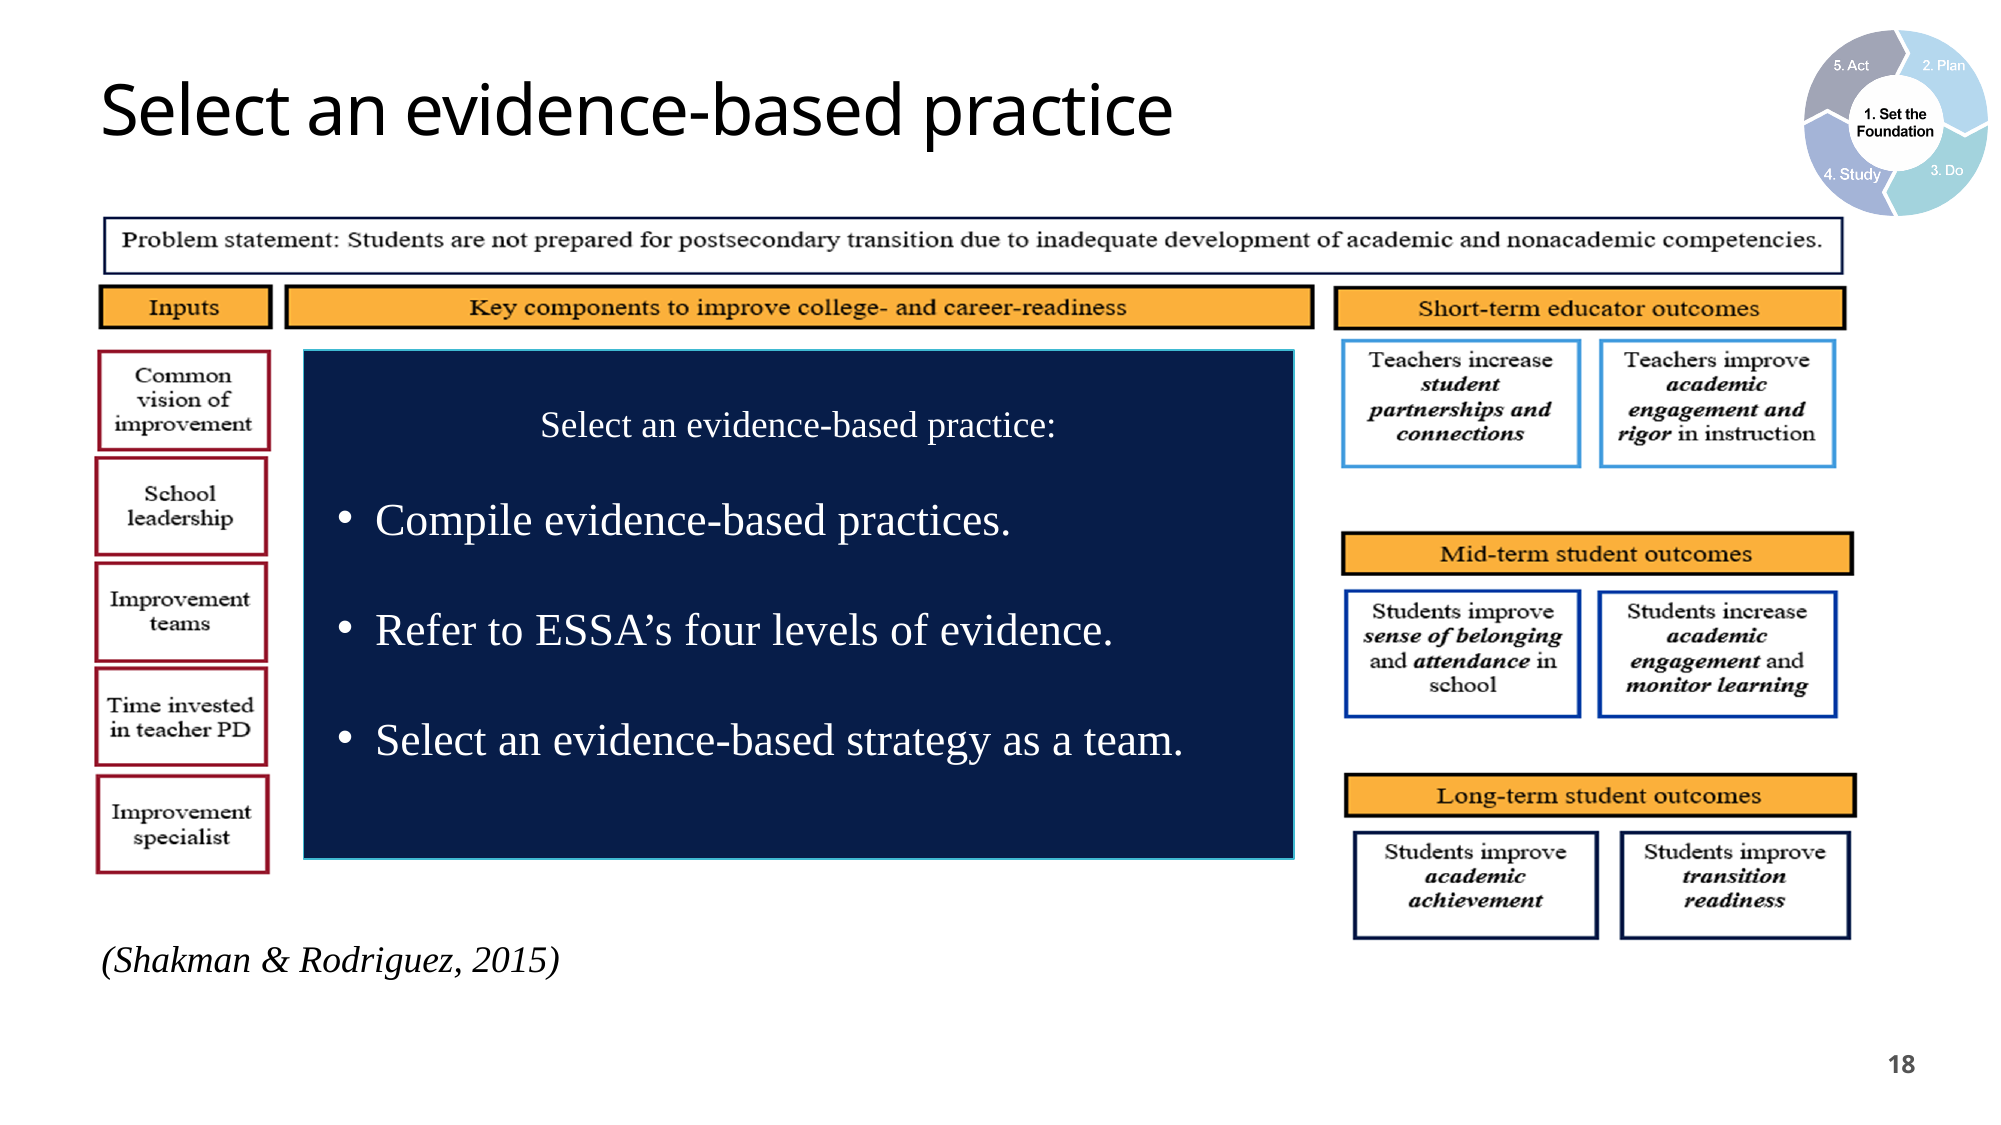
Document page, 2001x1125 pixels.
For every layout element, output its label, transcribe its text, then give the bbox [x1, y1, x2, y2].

picture [1804, 29, 1988, 216]
slide_number 18 [1679, 1033, 1931, 1094]
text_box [84, 208, 1868, 949]
title Select an evidence-based practice [85, 62, 1804, 163]
text_box (Shakman & Rodriguez, 2015) [93, 949, 851, 984]
